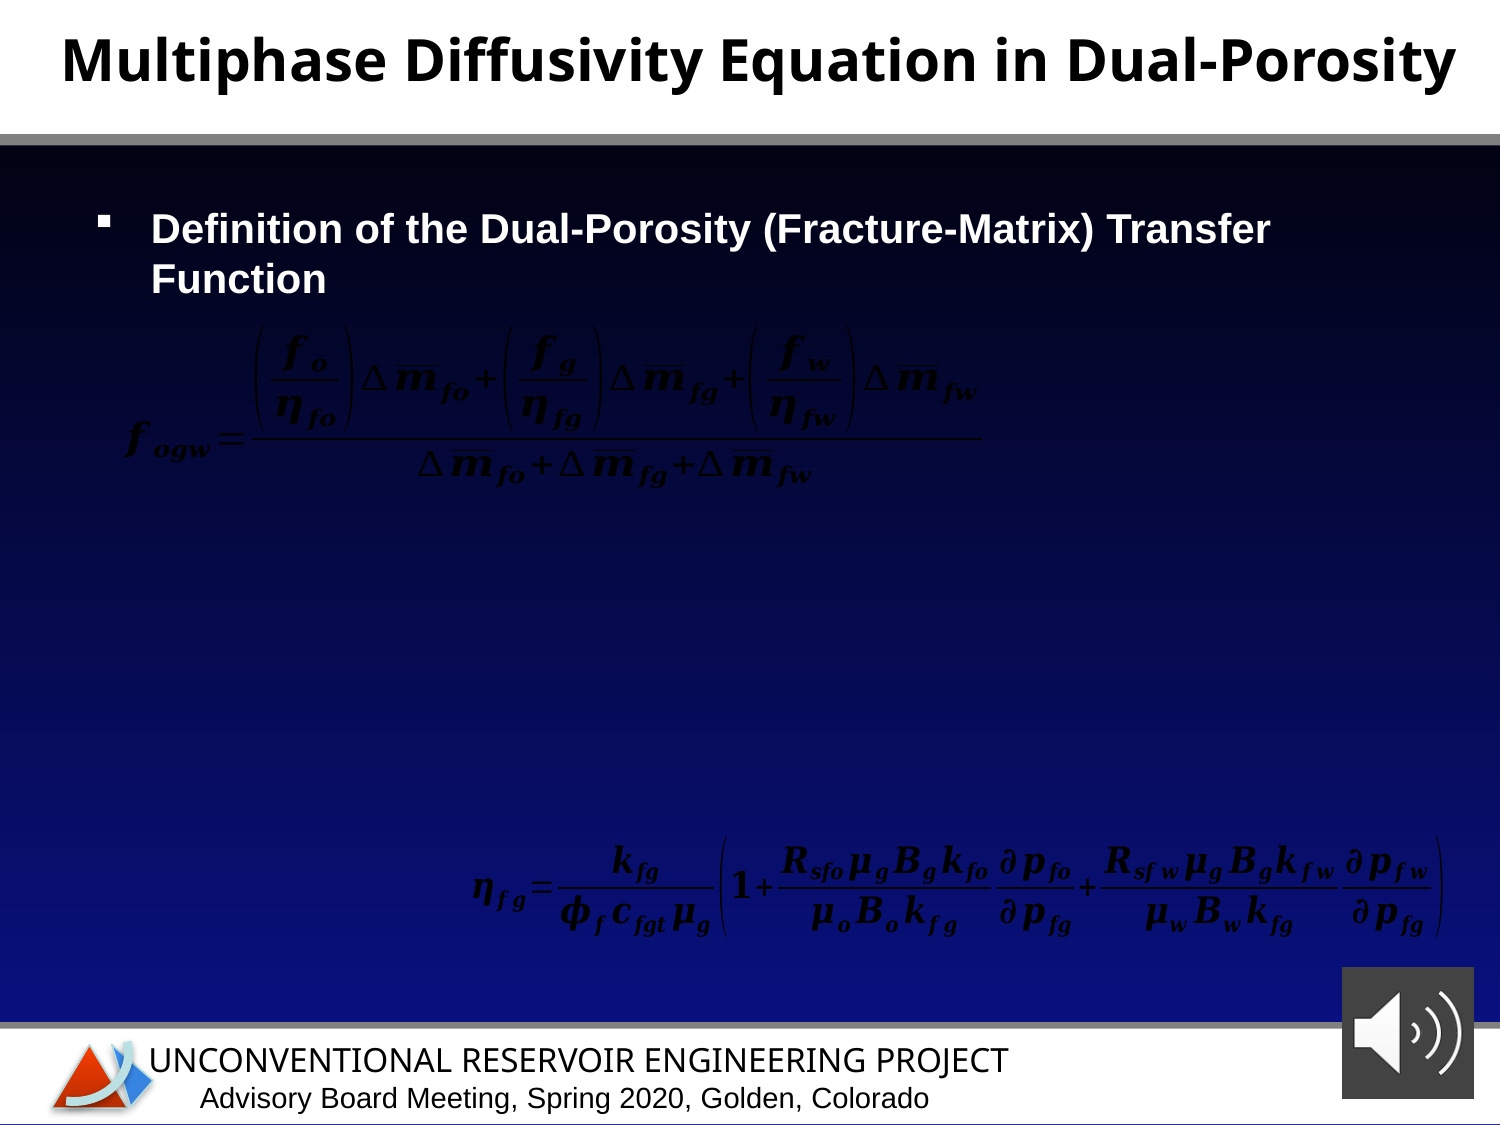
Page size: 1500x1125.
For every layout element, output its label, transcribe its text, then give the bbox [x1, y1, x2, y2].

text_box [152, 1022, 1335, 1028]
text_box [0, 0, 1500, 134]
text_box [0, 134, 1500, 146]
text_box [1480, 1022, 1500, 1028]
text_box Advisory Board Meeting, Spring 2020, Golden, Colorado [184, 1072, 946, 1123]
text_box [22, 1007, 149, 1109]
picture [1341, 966, 1475, 1100]
text_box Multiphase Diffusivity Equation in Dual-Porosity [45, 15, 1472, 101]
text_box [0, 1028, 1500, 1125]
text_box UNCONVENTIONAL RESERVOIR ENGINEERING PROJECT [152, 1031, 1025, 1087]
slide_number 8 [1173, 1036, 1487, 1112]
text_box [0, 1022, 17, 1028]
